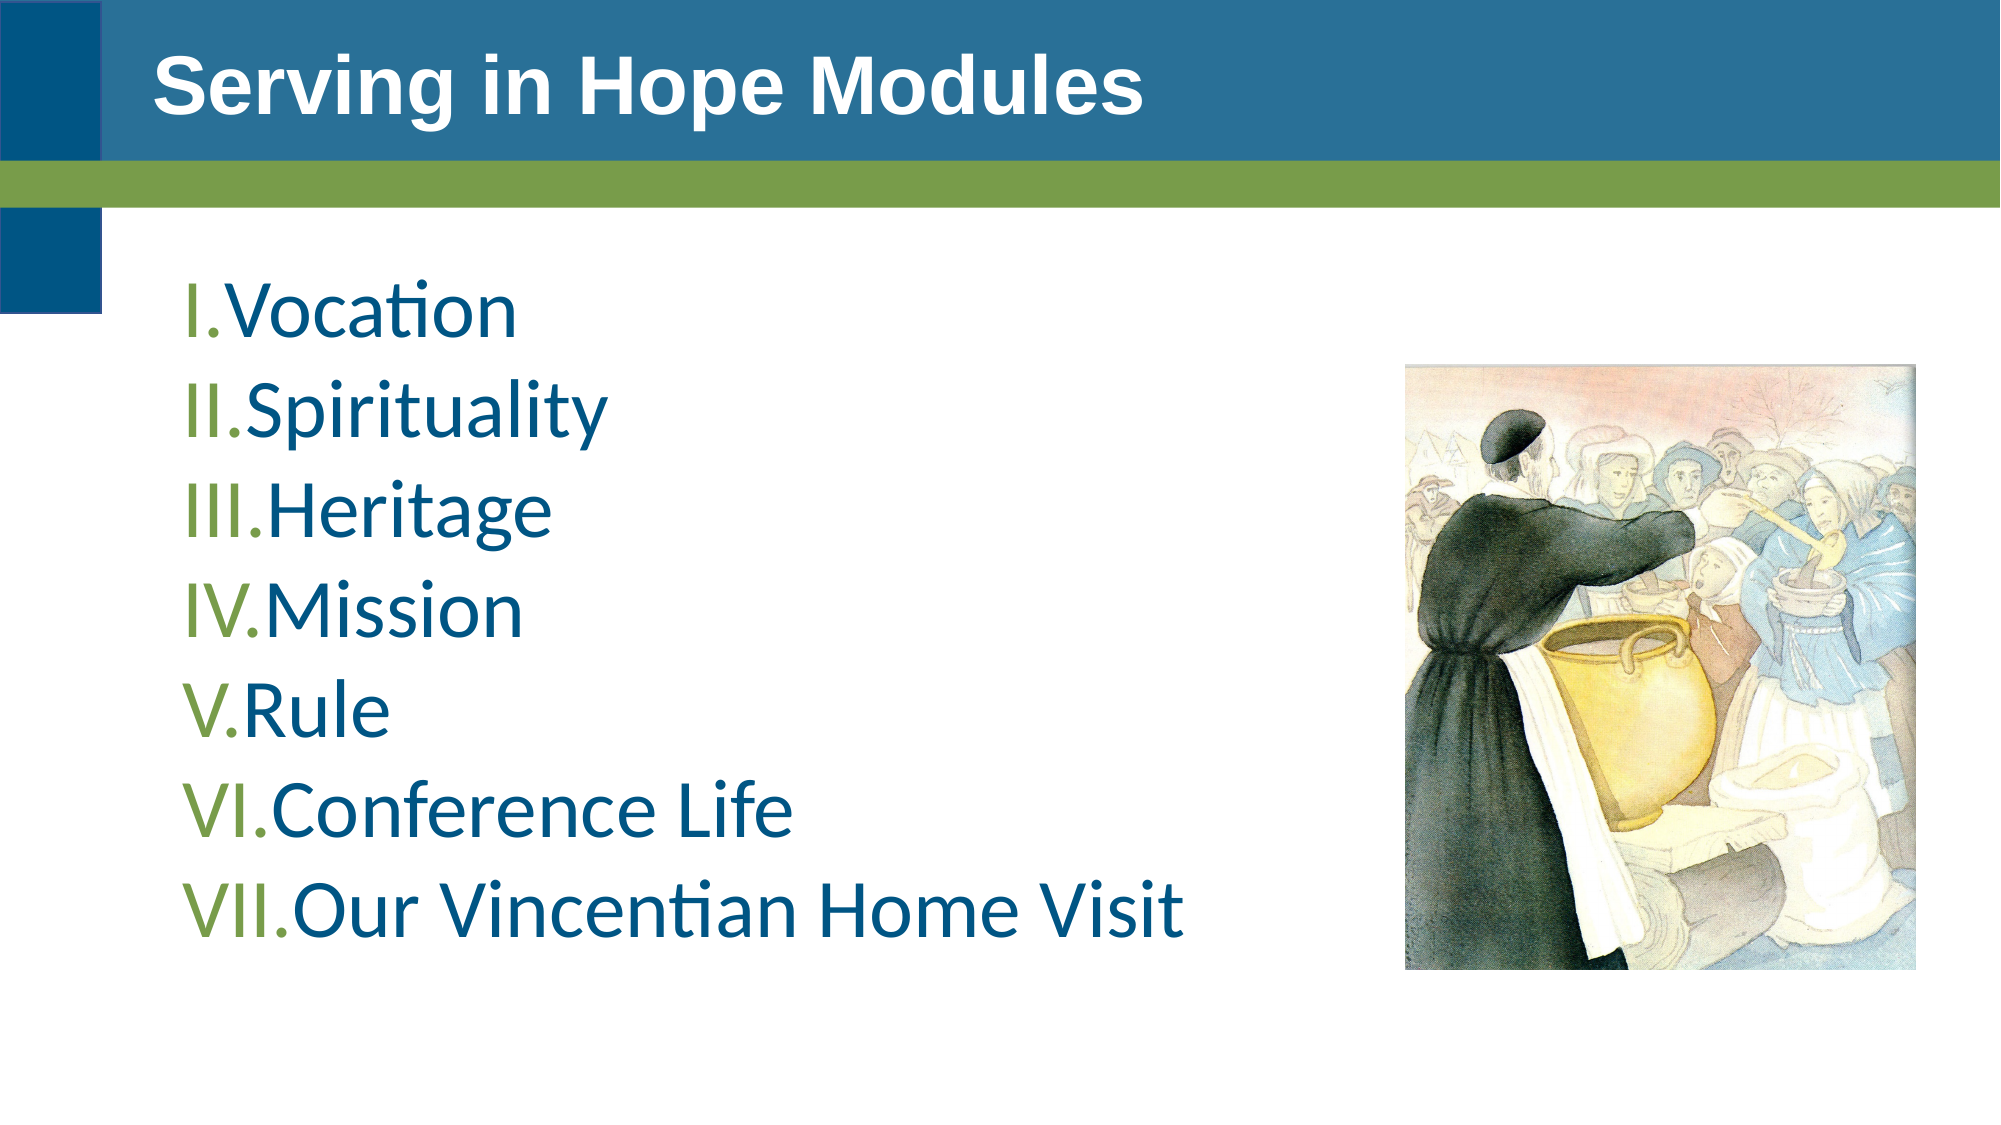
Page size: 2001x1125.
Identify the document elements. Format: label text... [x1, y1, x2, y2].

text_box Vocation Spirituality Heritage Mission Rule Conference Life Our Vincentian Home Visit [167, 247, 1331, 962]
title Serving in Hope Modules [137, 35, 1863, 169]
picture [1405, 364, 1916, 970]
